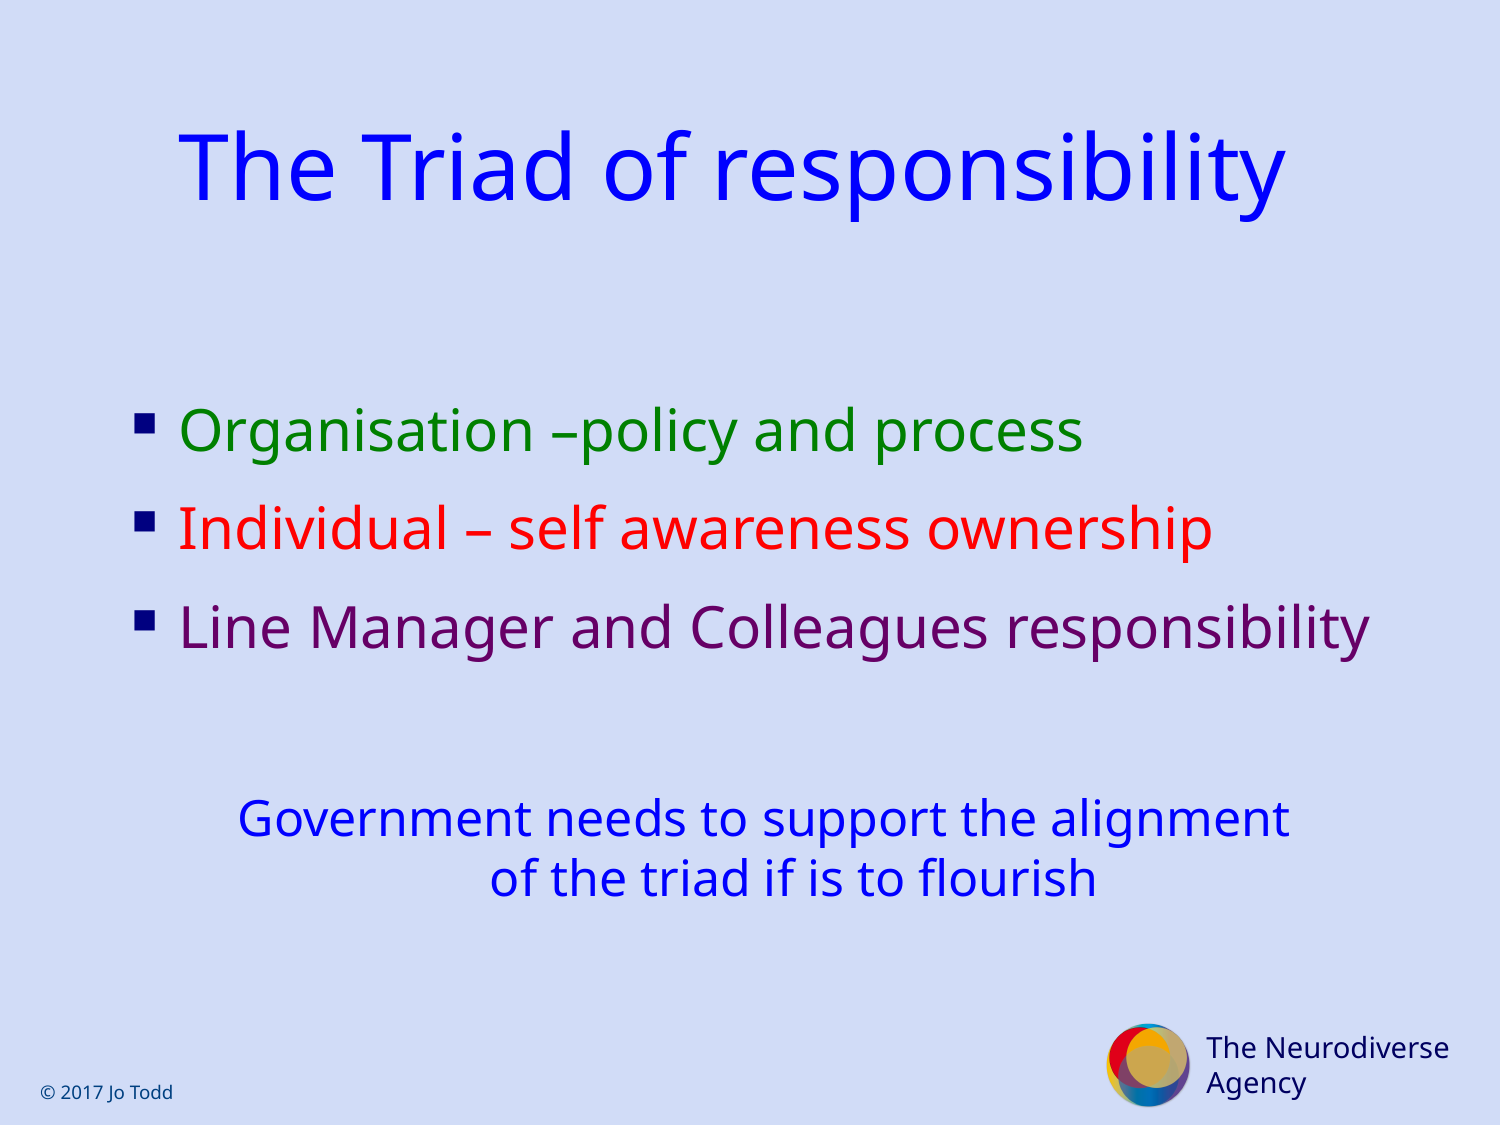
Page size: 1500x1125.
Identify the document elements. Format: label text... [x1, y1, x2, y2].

list Organisation –policy and process Individual – self awareness ownership Line Manager and Colleagues responsibility Government needs to support the alignment of the triad if is to flourish [41, 385, 1426, 994]
picture [1105, 1022, 1192, 1109]
title The Triad of responsibility [41, 51, 1426, 385]
